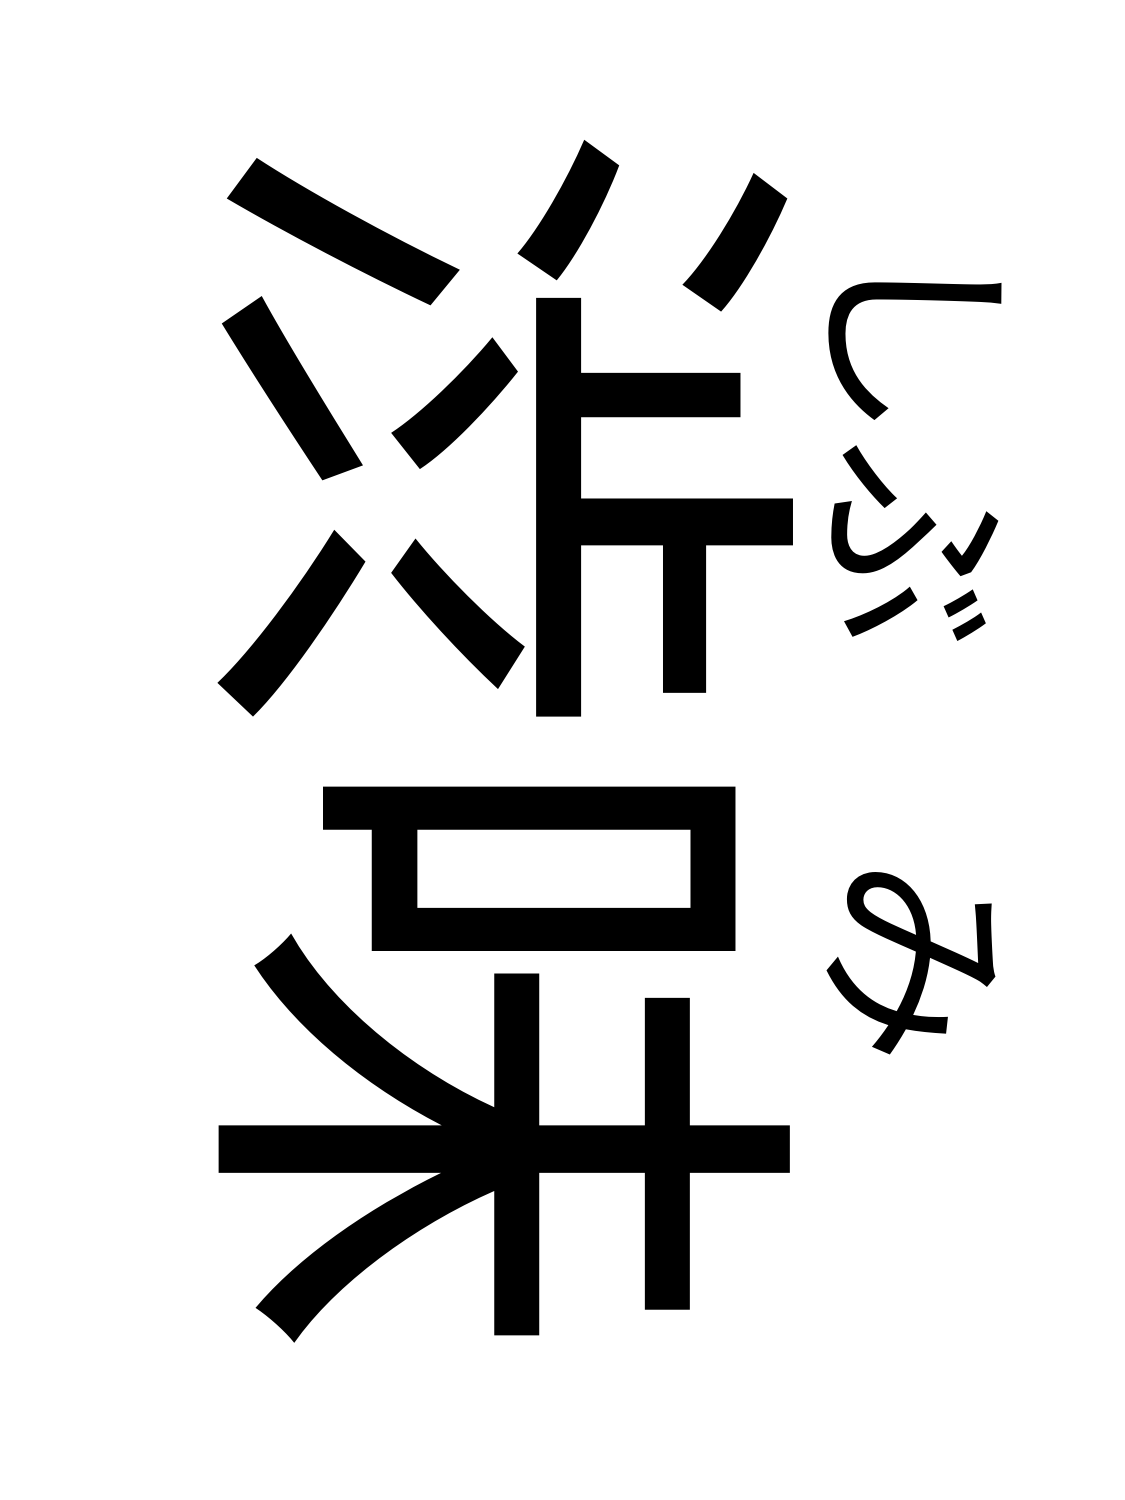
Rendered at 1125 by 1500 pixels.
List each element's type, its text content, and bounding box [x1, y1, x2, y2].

text_box しぶ み [772, 218, 1056, 1424]
text_box 渋味 [135, 116, 894, 1384]
